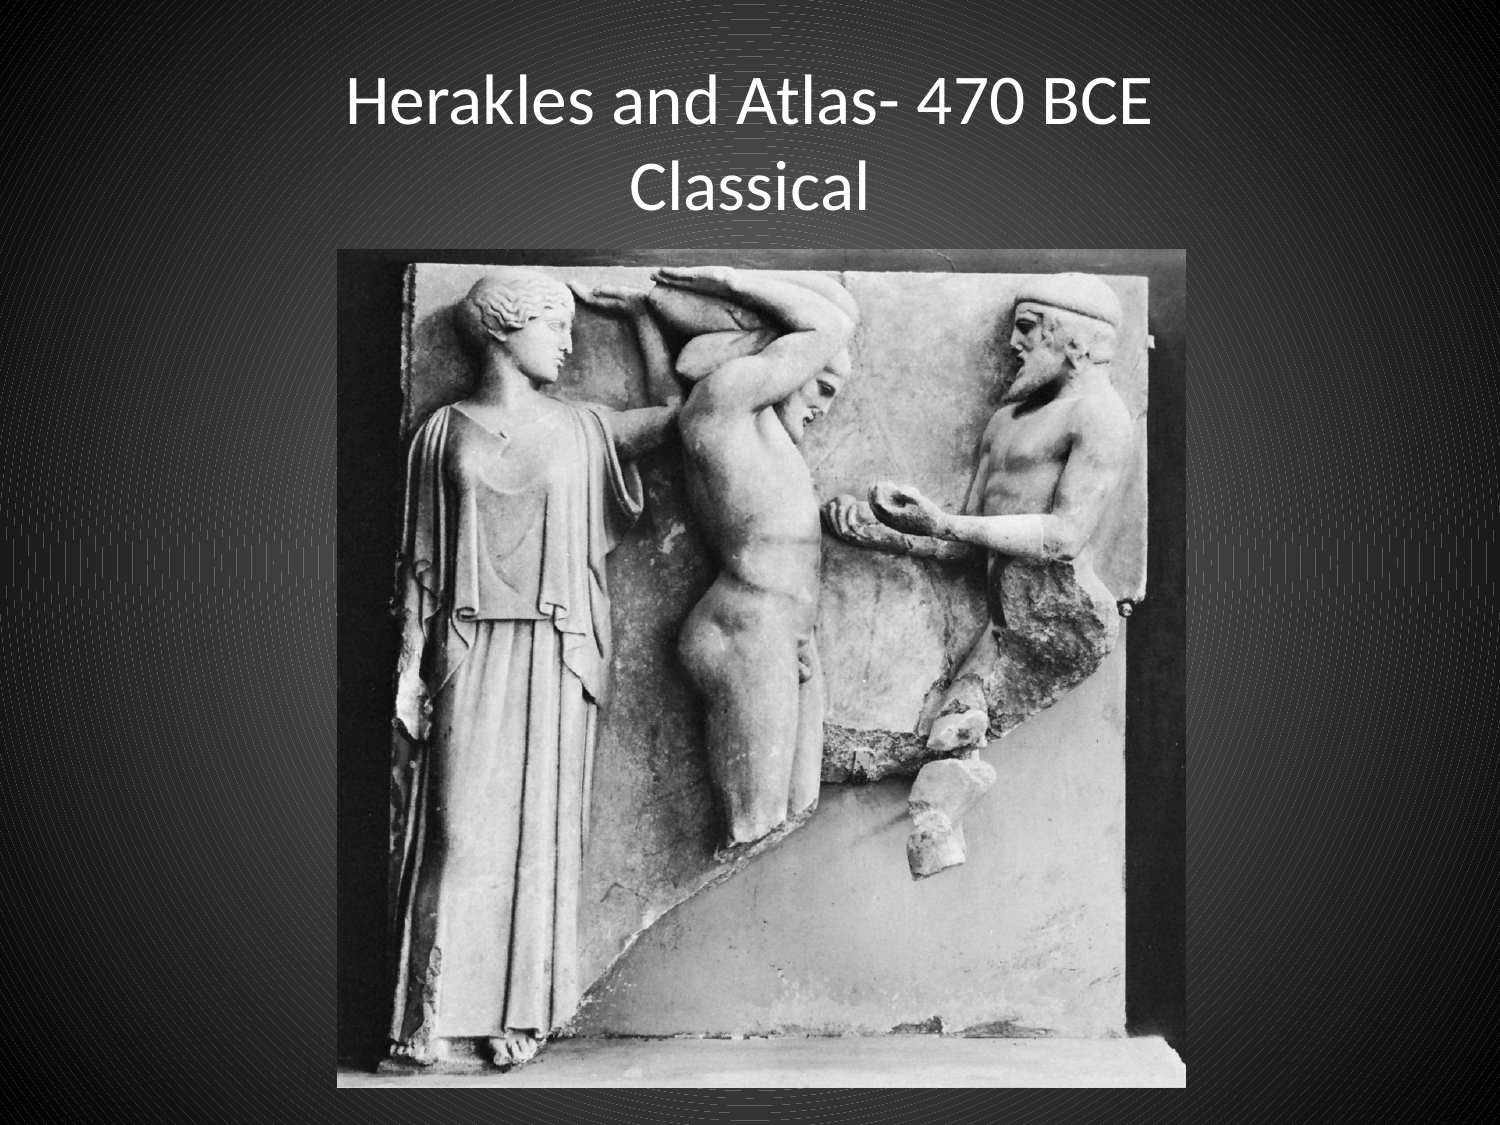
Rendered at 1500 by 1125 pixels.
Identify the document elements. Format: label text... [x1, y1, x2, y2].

picture [337, 249, 1186, 1088]
title Herakles and Atlas- 470 BCE Classical [75, 45, 1425, 233]
